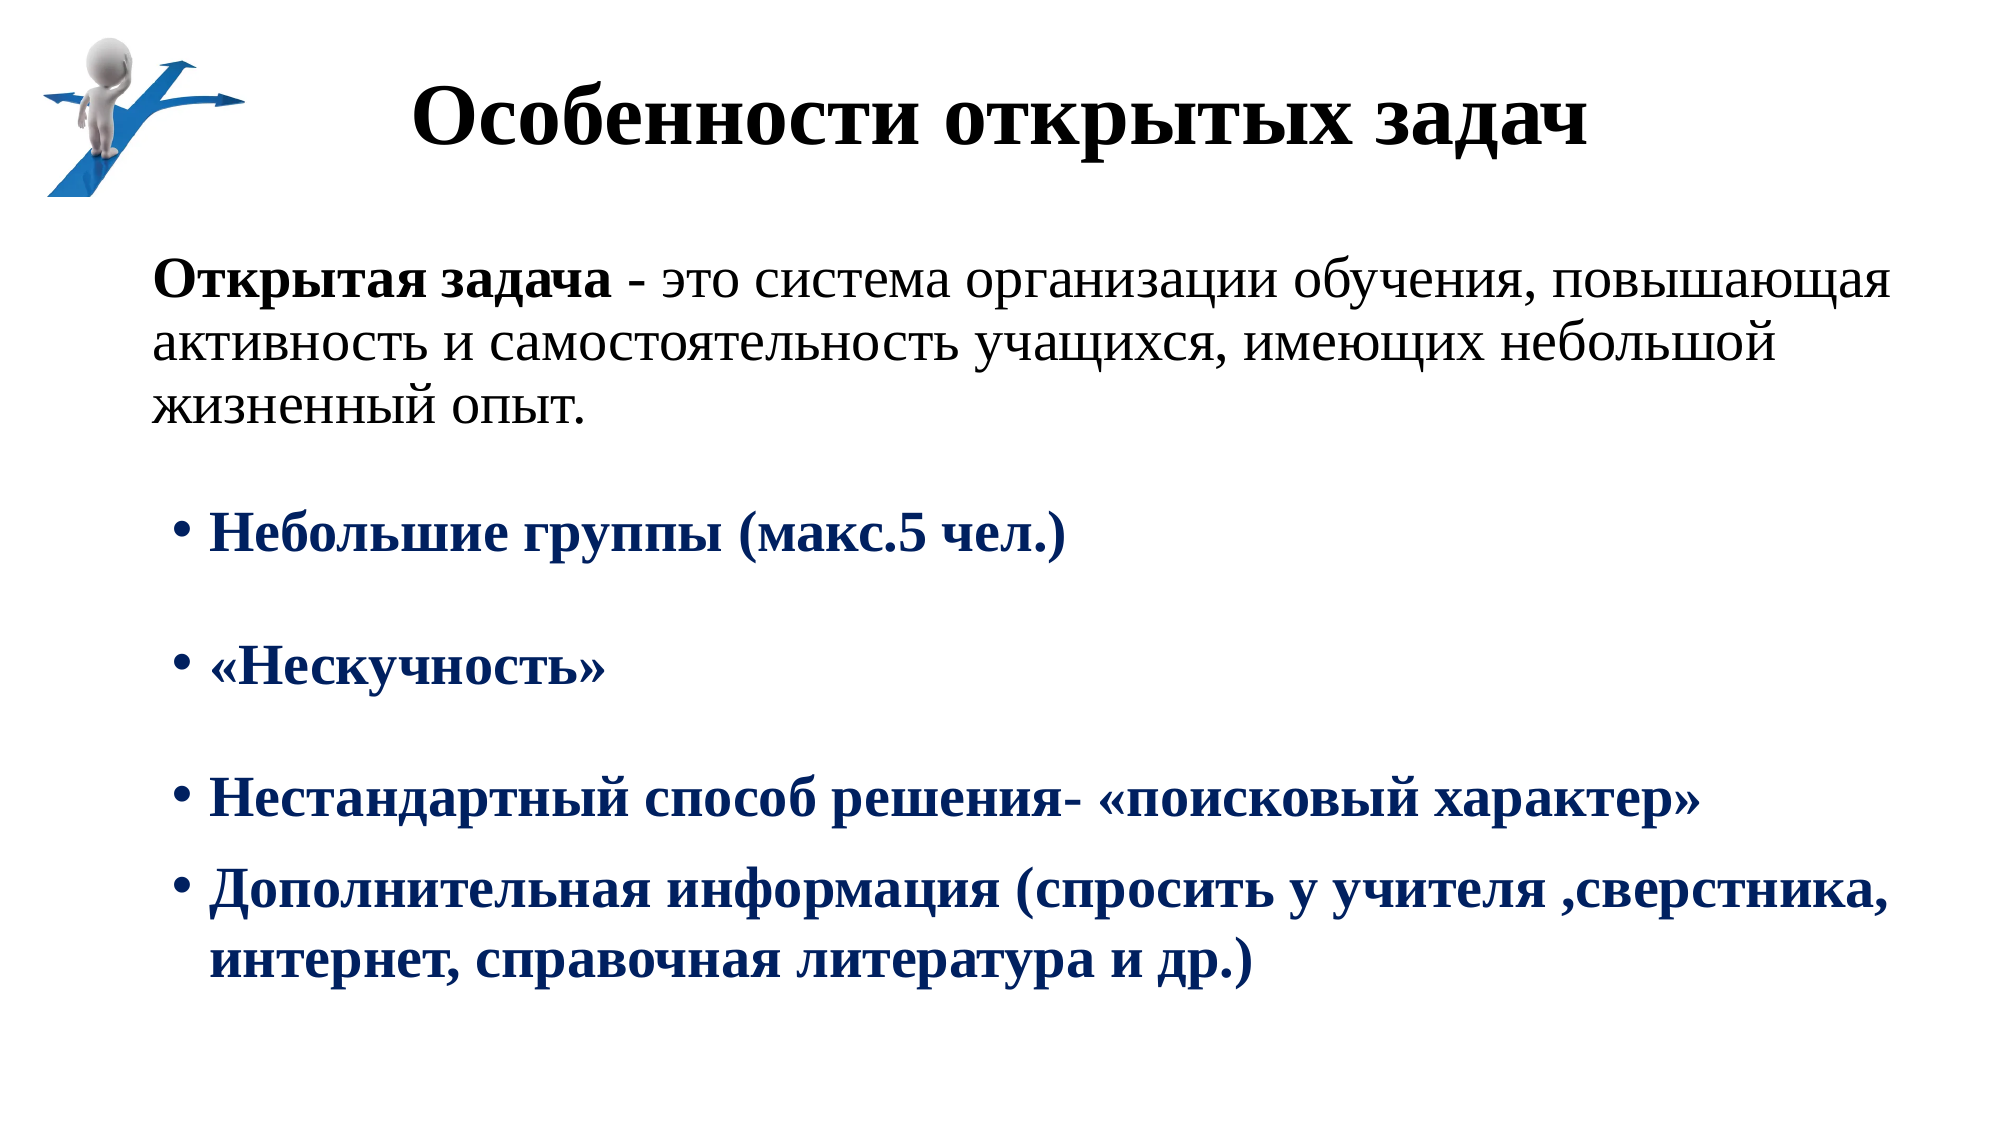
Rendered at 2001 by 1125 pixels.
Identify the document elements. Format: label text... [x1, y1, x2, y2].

list Небольшие группы (макс.5 чел.) «Нескучность» Нестандартный способ решения- «поисковый характер» Дополнительная информация (спросить у учителя ,сверстника, интернет, справочная литература и др.) [156, 443, 2000, 1082]
title Особенности открытых задач [257, 59, 1863, 170]
list Открытая задача - это система организации обучения, повышающая активность и самостоятельность учащихся, имеющих небольшой жизненный опыт. [137, 170, 1971, 444]
picture [30, 29, 257, 197]
